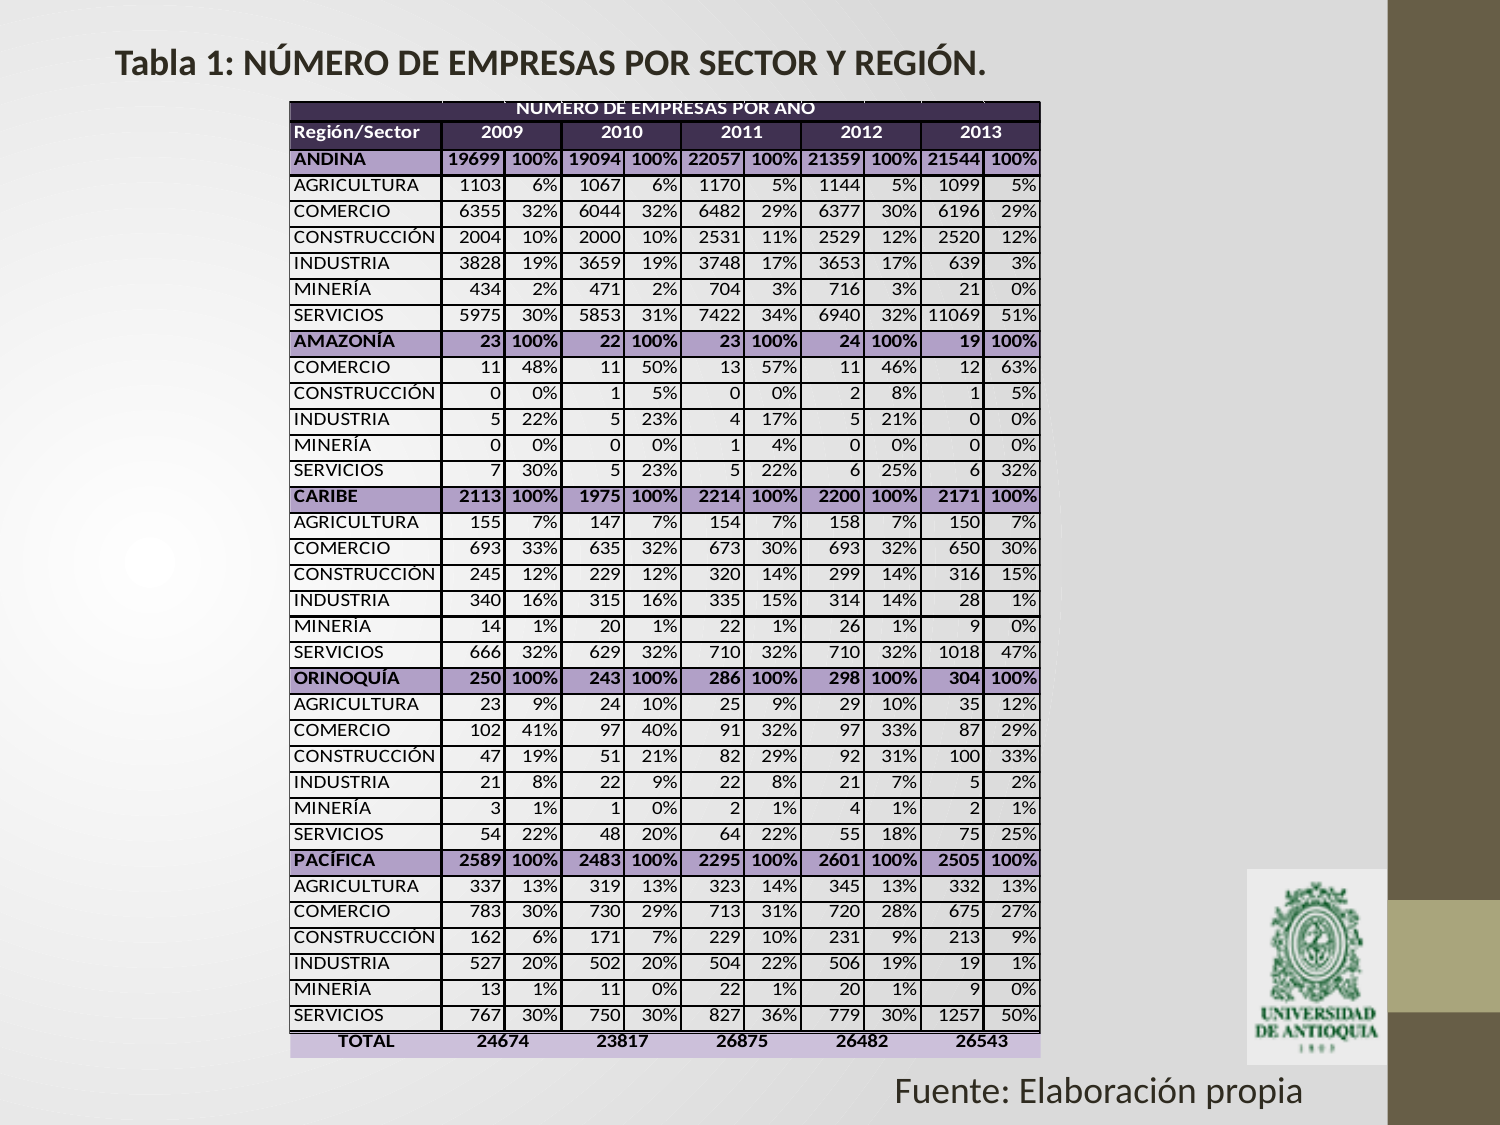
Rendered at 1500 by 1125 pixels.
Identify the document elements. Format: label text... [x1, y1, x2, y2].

text_box Tabla 1: NÚMERO DE EMPRESAS POR SECTOR Y REGIÓN. [100, 30, 1317, 136]
picture [1246, 869, 1388, 1066]
text_box Fuente: Elaboración propia [879, 1058, 1412, 1119]
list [288, 101, 1043, 1060]
